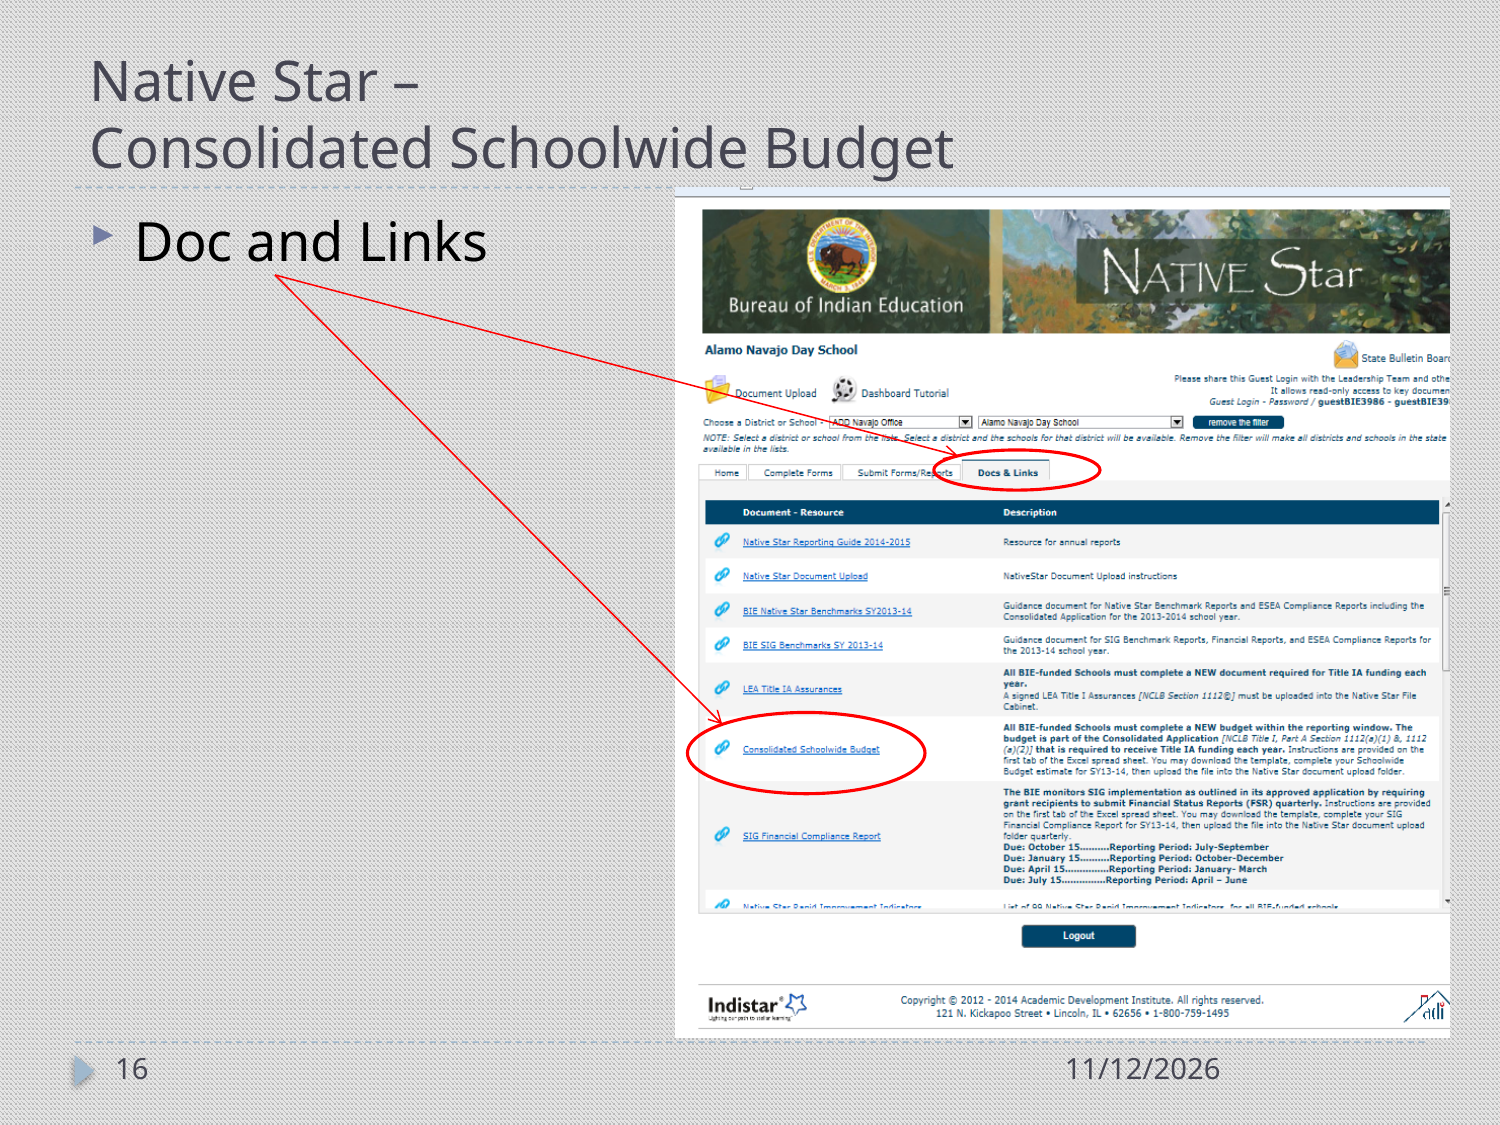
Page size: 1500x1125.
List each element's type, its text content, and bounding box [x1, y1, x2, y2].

slide_number 16 [100, 1042, 426, 1103]
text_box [274, 274, 959, 457]
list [674, 187, 1451, 1038]
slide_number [1050, 1051, 1426, 1103]
list Doc and Links [75, 200, 668, 1010]
title Native Star – Consolidated Schoolwide Budget [75, 37, 1425, 188]
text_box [274, 468, 723, 725]
